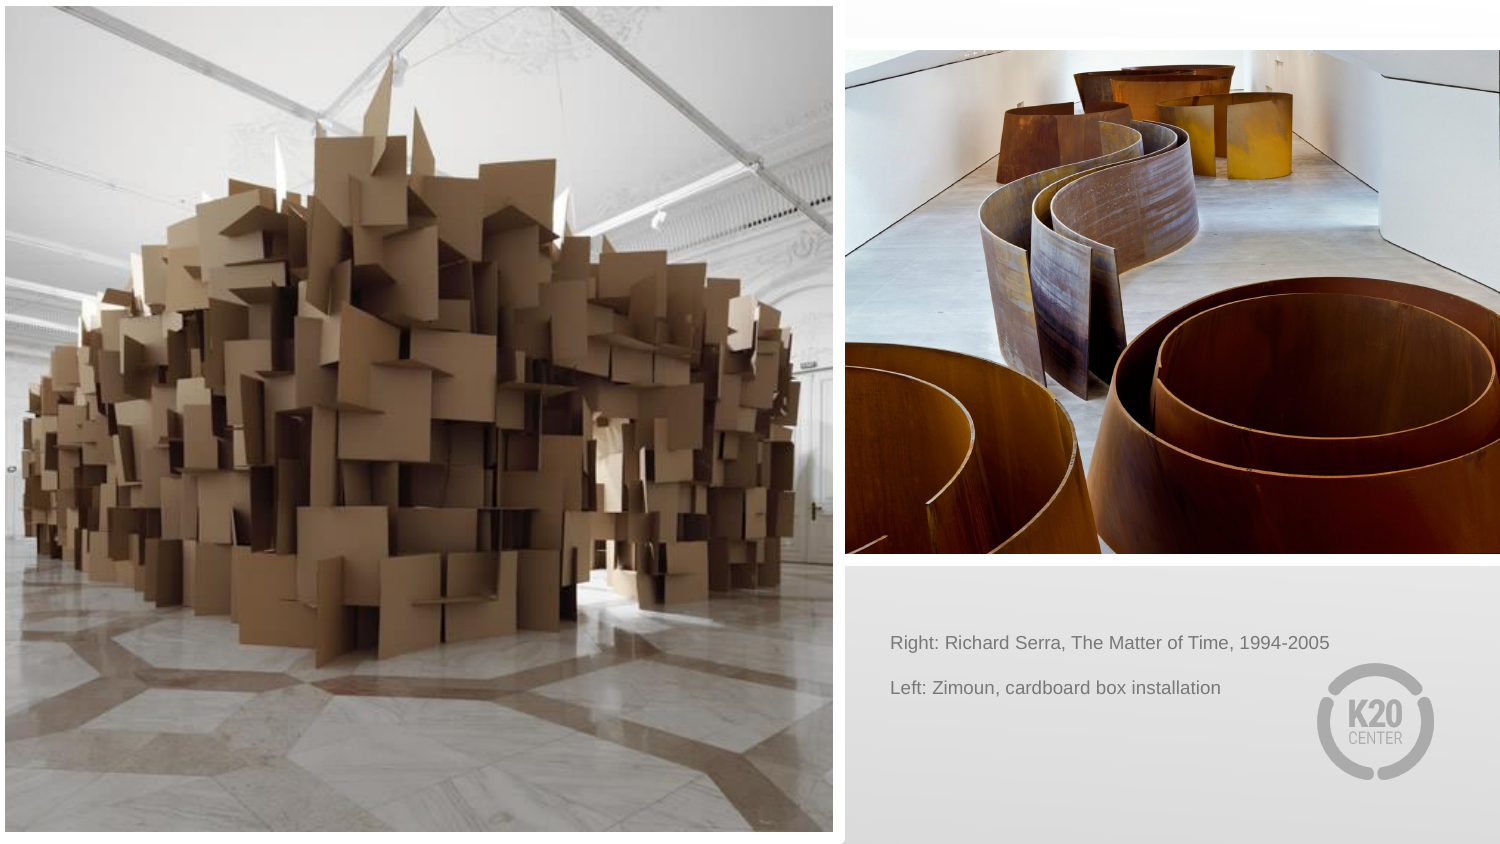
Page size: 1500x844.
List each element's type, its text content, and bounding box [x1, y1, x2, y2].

picture [844, 49, 1500, 554]
picture [4, 5, 834, 833]
text_box Right: Richard Serra, The Matter of Time, 1994-2005 Left: Zimoun, cardboard box installation [875, 615, 1352, 741]
picture [1300, 646, 1451, 797]
